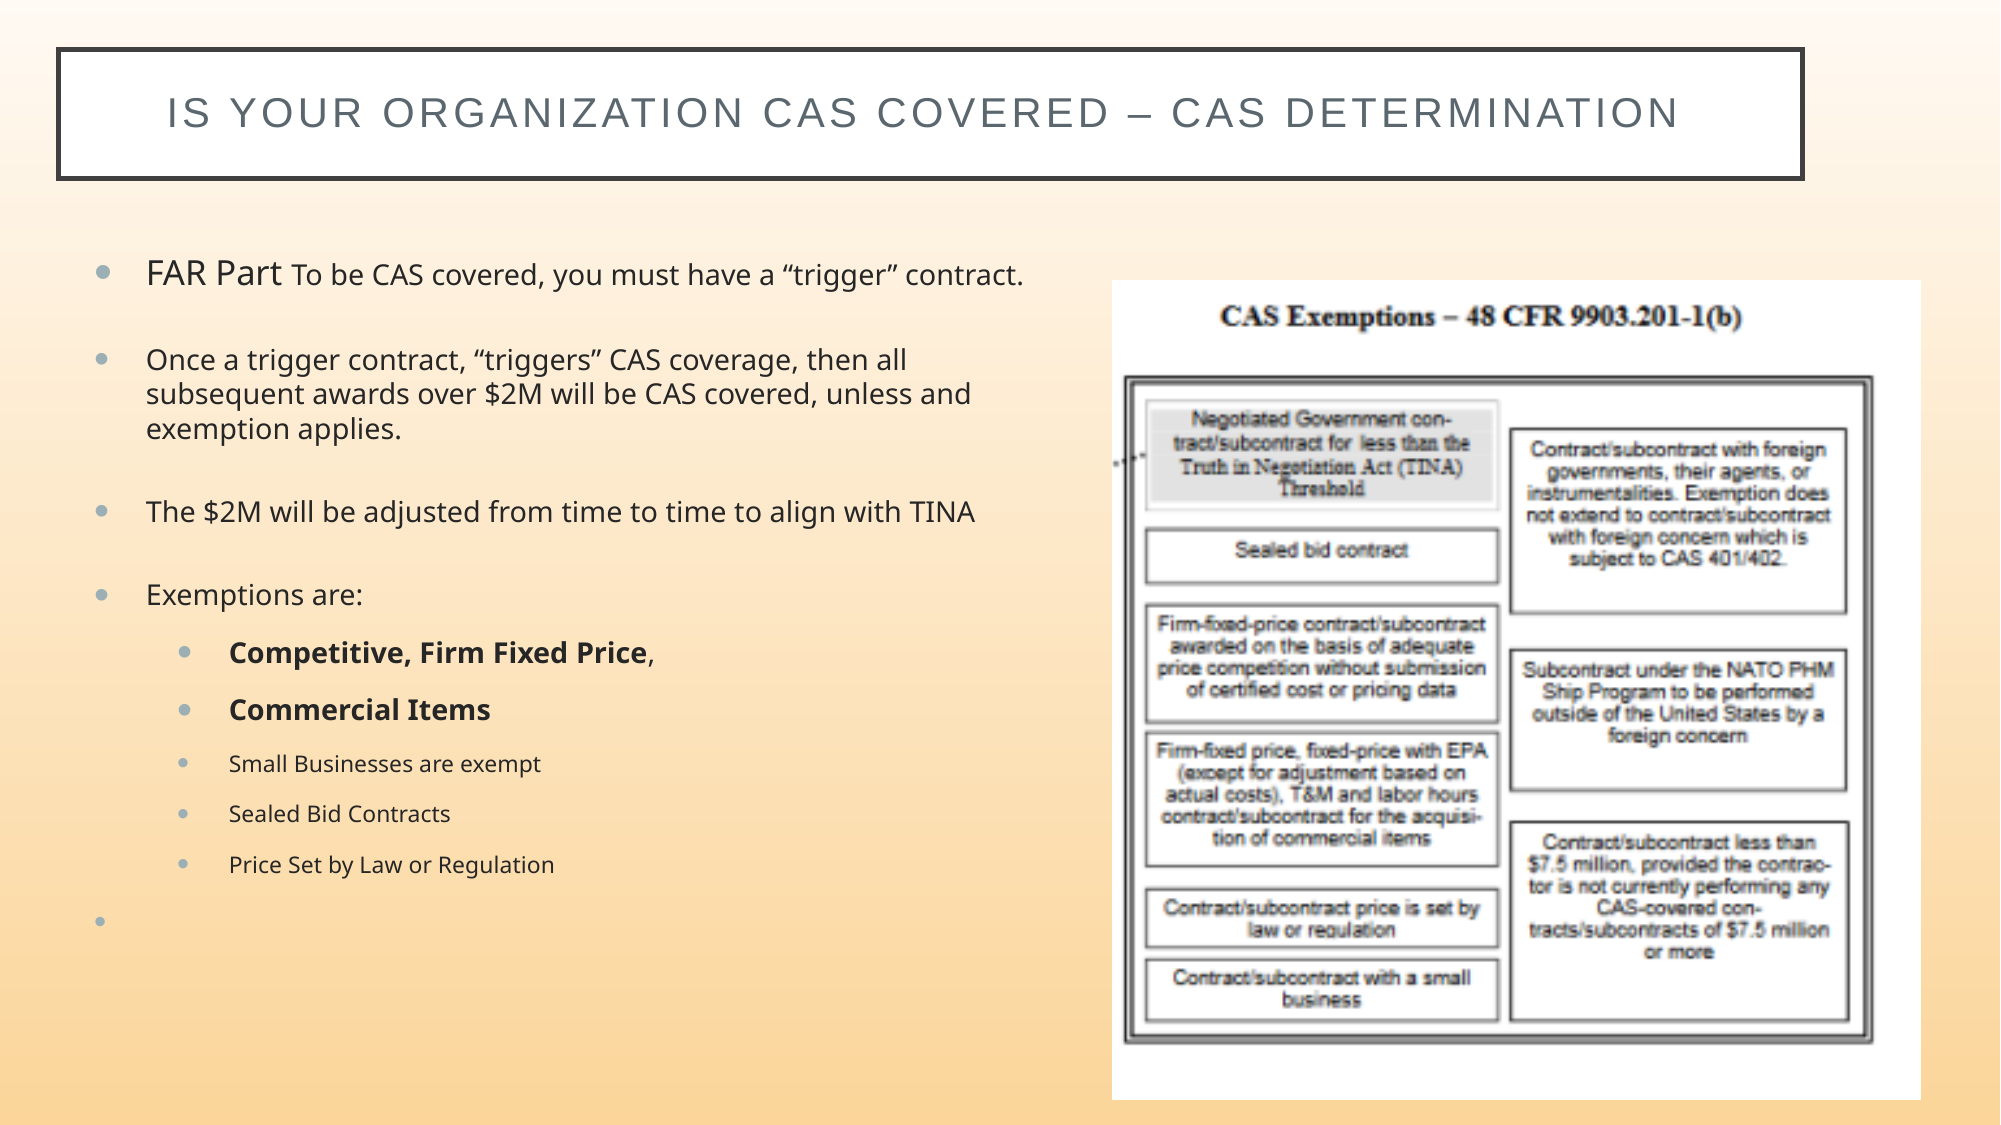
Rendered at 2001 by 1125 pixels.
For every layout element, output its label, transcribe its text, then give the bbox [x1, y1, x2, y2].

list FAR Part To be CAS covered, you must have a “trigger” contract. Once a trigger contract, “triggers” CAS coverage, then all subsequent awards over $2M will be CAS covered, unless and exemption applies. The $2M will be adjusted from time to time to align with TINA Exemptions are: Competitive, Firm Fixed Price, Commercial Items Small Businesses are exempt Sealed Bid Contracts Price Set by Law or Regulation [79, 243, 1048, 965]
title Is your Organization CAS Covered – CAS Determination [56, 47, 1805, 181]
picture [1112, 280, 1921, 1100]
